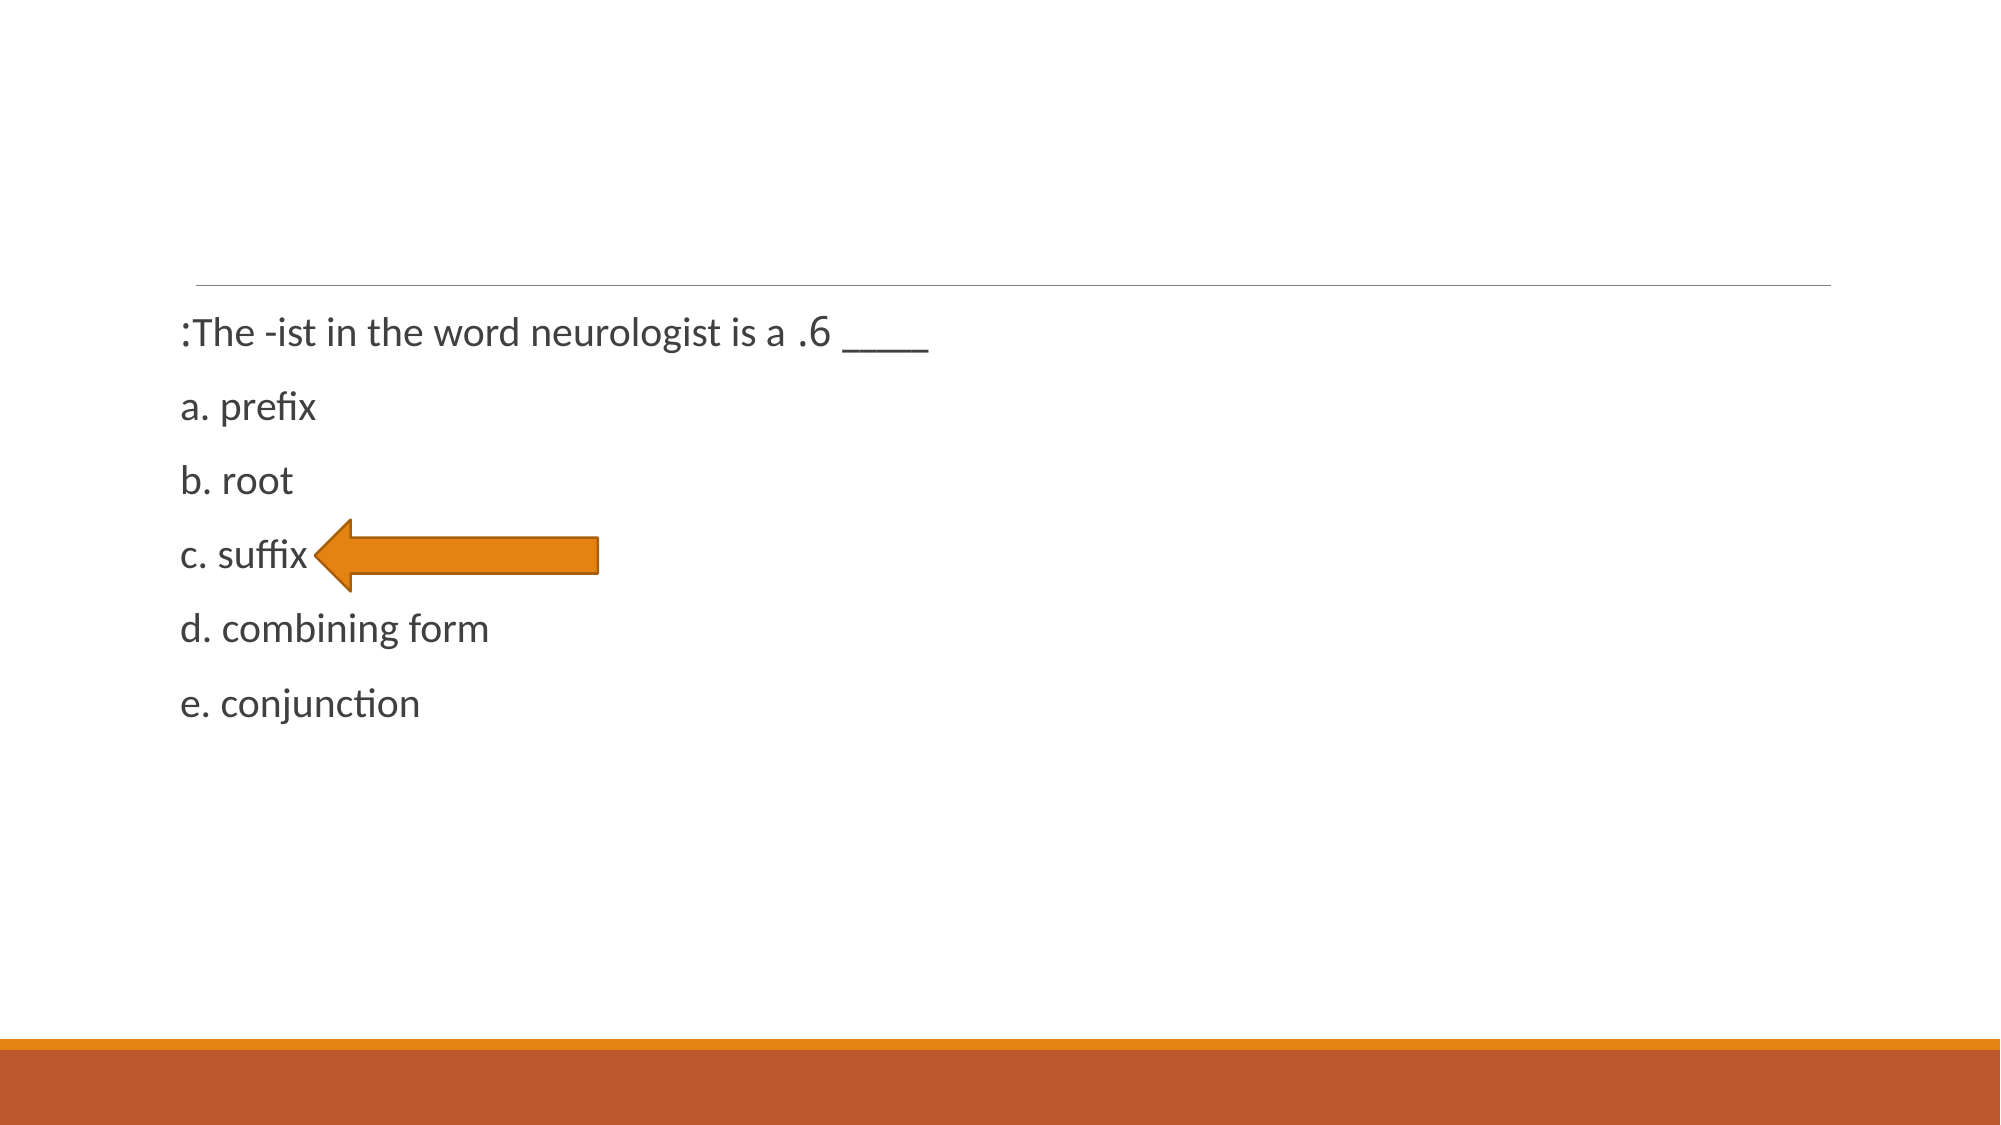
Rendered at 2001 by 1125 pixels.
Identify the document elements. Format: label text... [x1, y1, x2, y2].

text_box [313, 518, 600, 593]
list _____ 6. The -ist in the word neurologist is a: a. prefix b. root c. suffix d. combining form e. conjunction [180, 302, 1830, 963]
